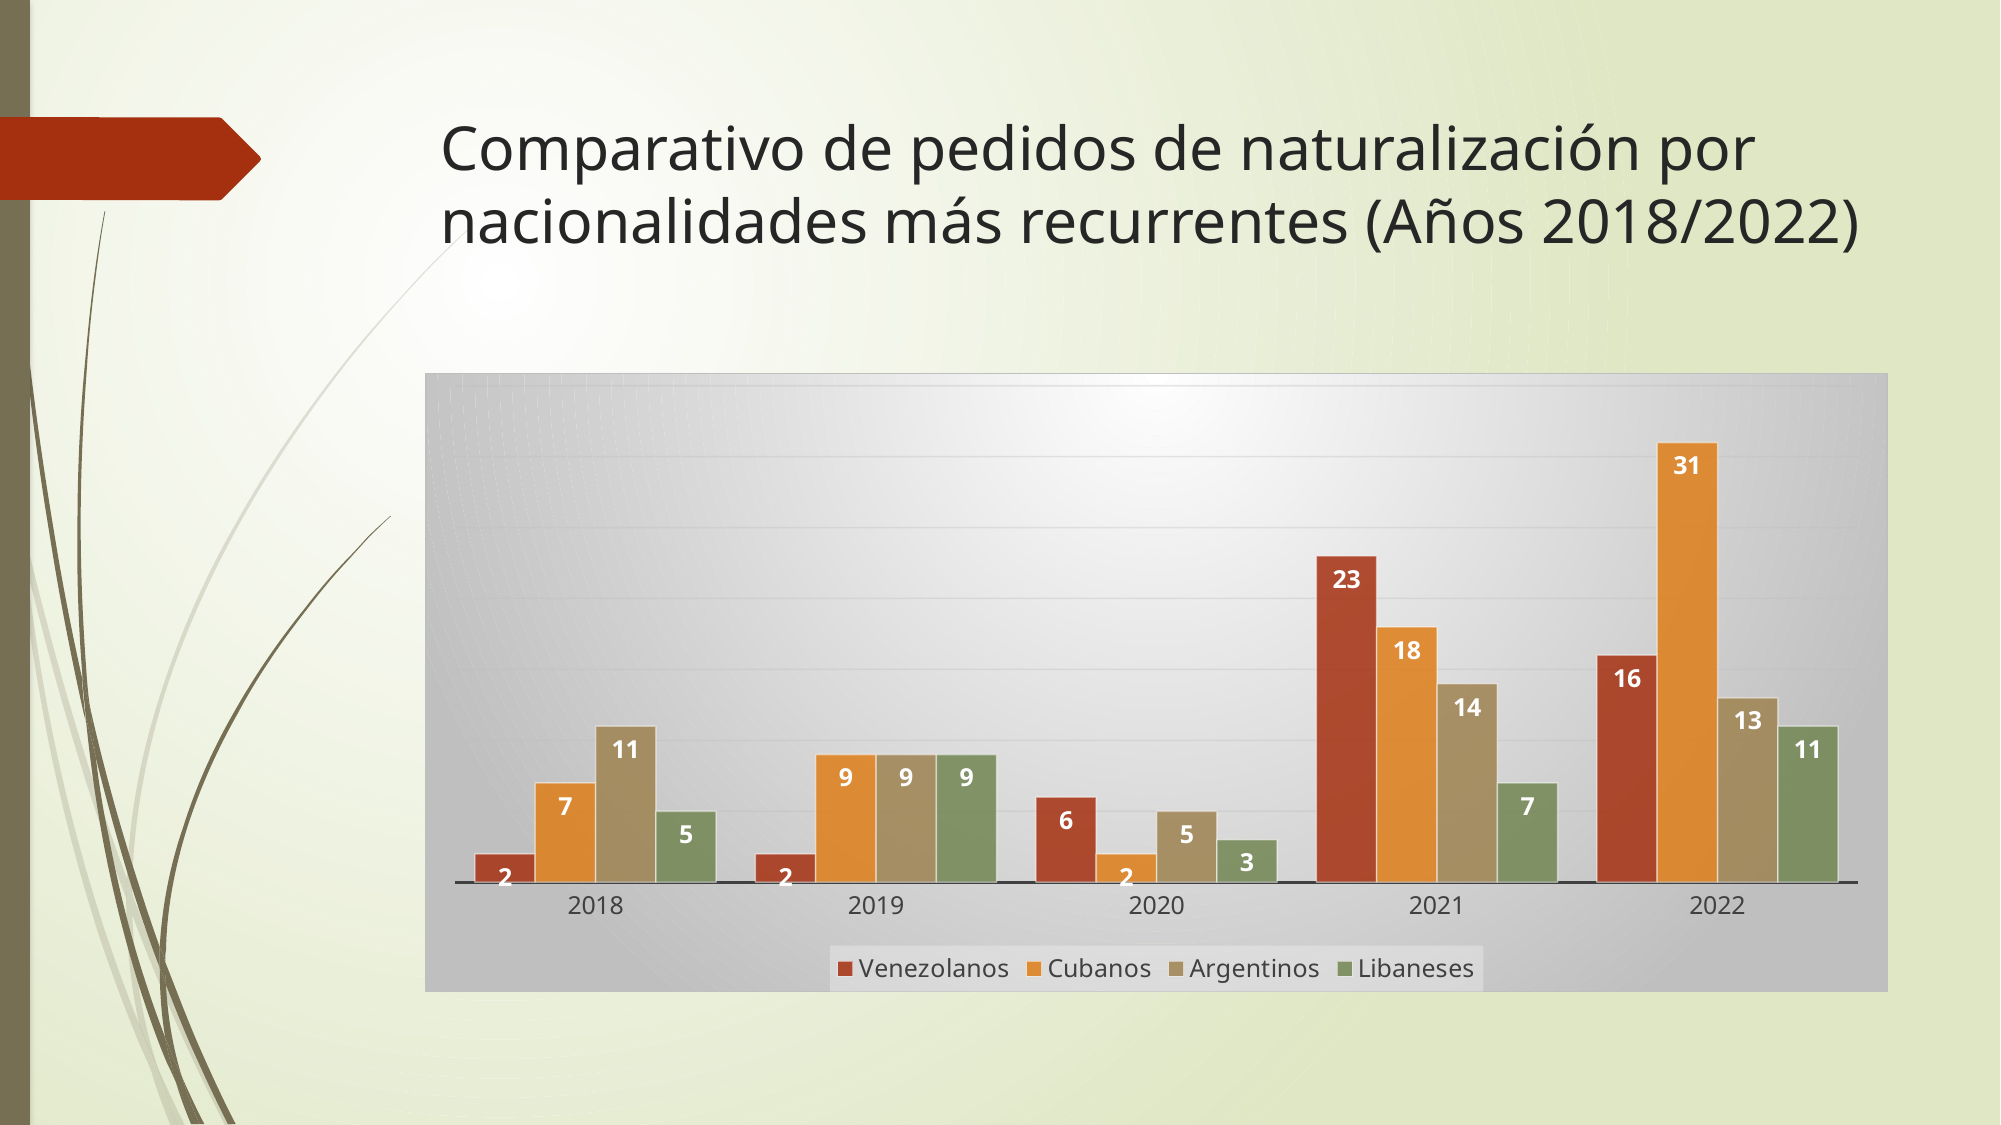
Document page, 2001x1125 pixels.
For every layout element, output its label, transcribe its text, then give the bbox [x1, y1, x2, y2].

chart [425, 372, 1889, 993]
title Comparativo de pedidos de naturalización por nacionalidades más recurrentes (Años 2018/2022) [425, 102, 1888, 313]
